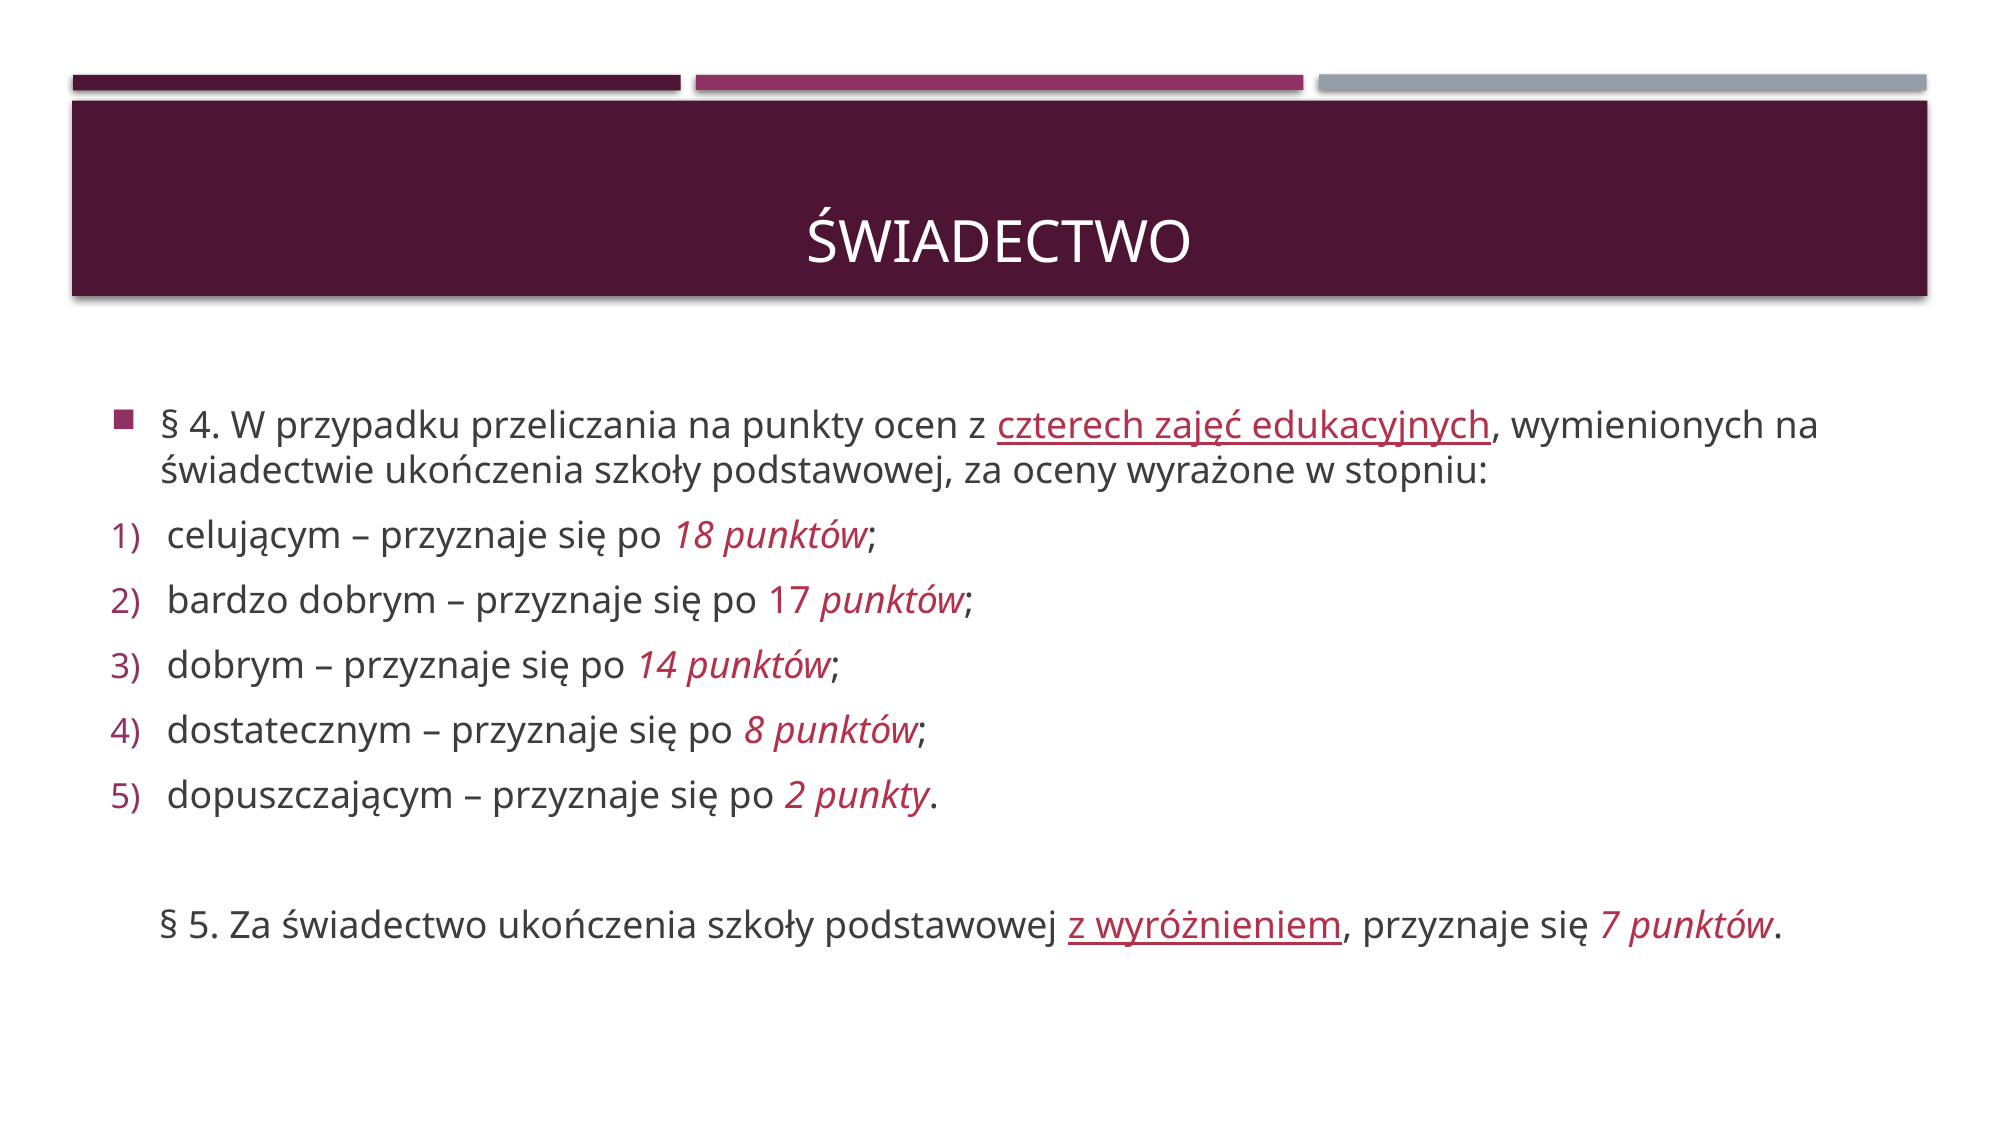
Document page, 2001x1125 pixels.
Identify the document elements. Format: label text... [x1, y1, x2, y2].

list § 4. W przypadku przeliczania na punkty ocen z czterech zajęć edukacyjnych, wymienionych na świadectwie ukończenia szkoły podstawowej, za oceny wyrażone w stopniu: celującym – przyznaje się po 18 punktów; bardzo dobrym – przyznaje się po 17 punktów; dobrym – przyznaje się po 14 punktów; dostatecznym – przyznaje się po 8 punktów; dopuszczającym – przyznaje się po 2 punkty. § 5. Za świadectwo ukończenia szkoły podstawowej z wyróżnieniem, przyznaje się 7 punktów. [95, 357, 1905, 990]
title Świadectwo [95, 115, 1905, 282]
